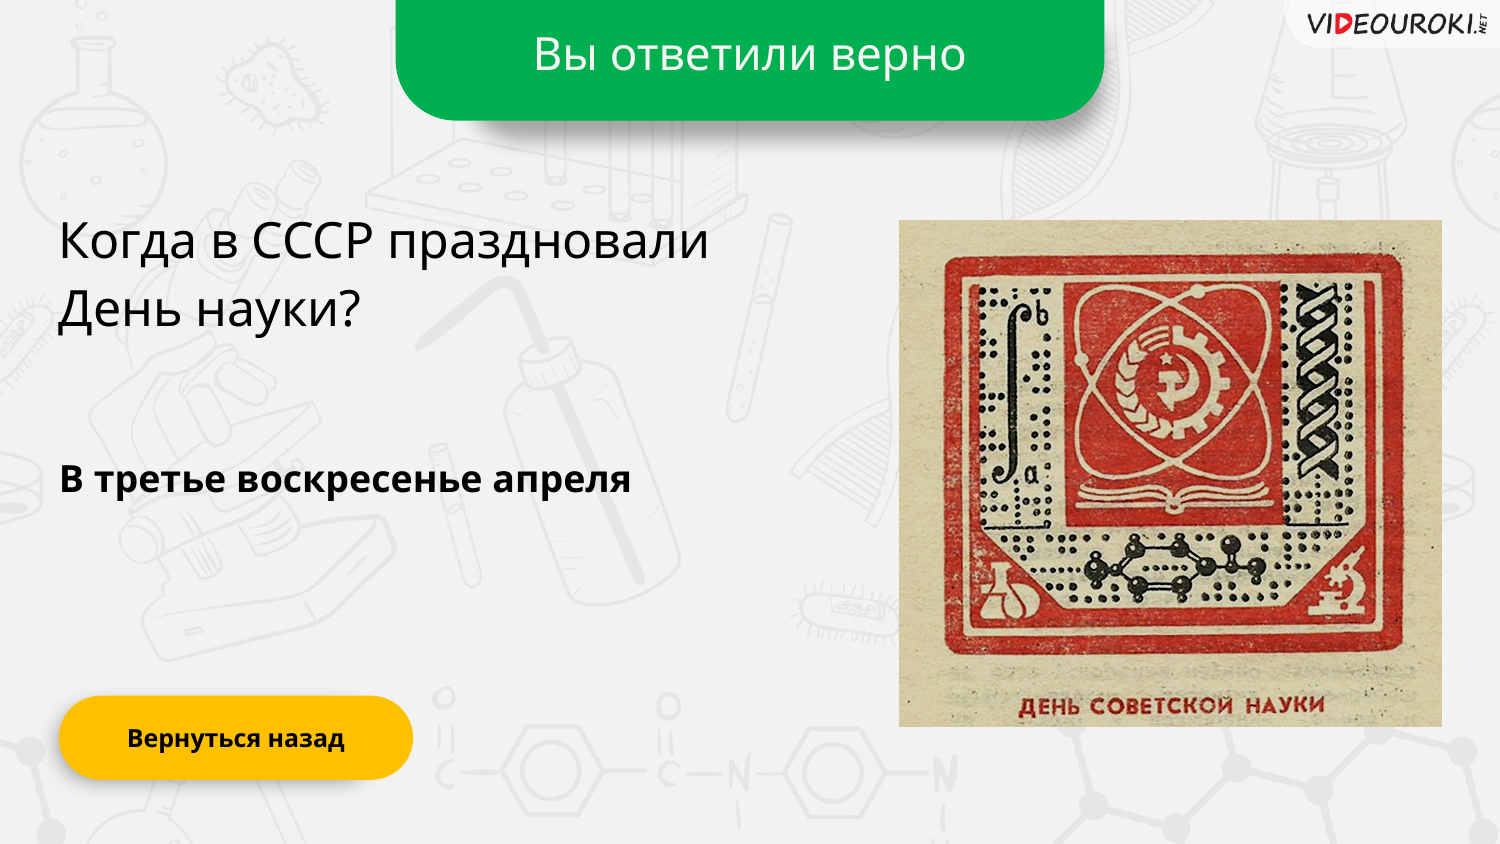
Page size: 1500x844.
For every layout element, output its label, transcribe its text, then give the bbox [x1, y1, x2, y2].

text_box Вернуться назад [57, 694, 415, 781]
text_box [394, 0, 1106, 122]
text_box Вы ответили верно [517, 17, 983, 88]
picture [0, 0, 1500, 844]
text_box Когда в СССР праздновали День науки? [58, 200, 805, 337]
text_box В третье воскресенье апреля [58, 449, 721, 501]
